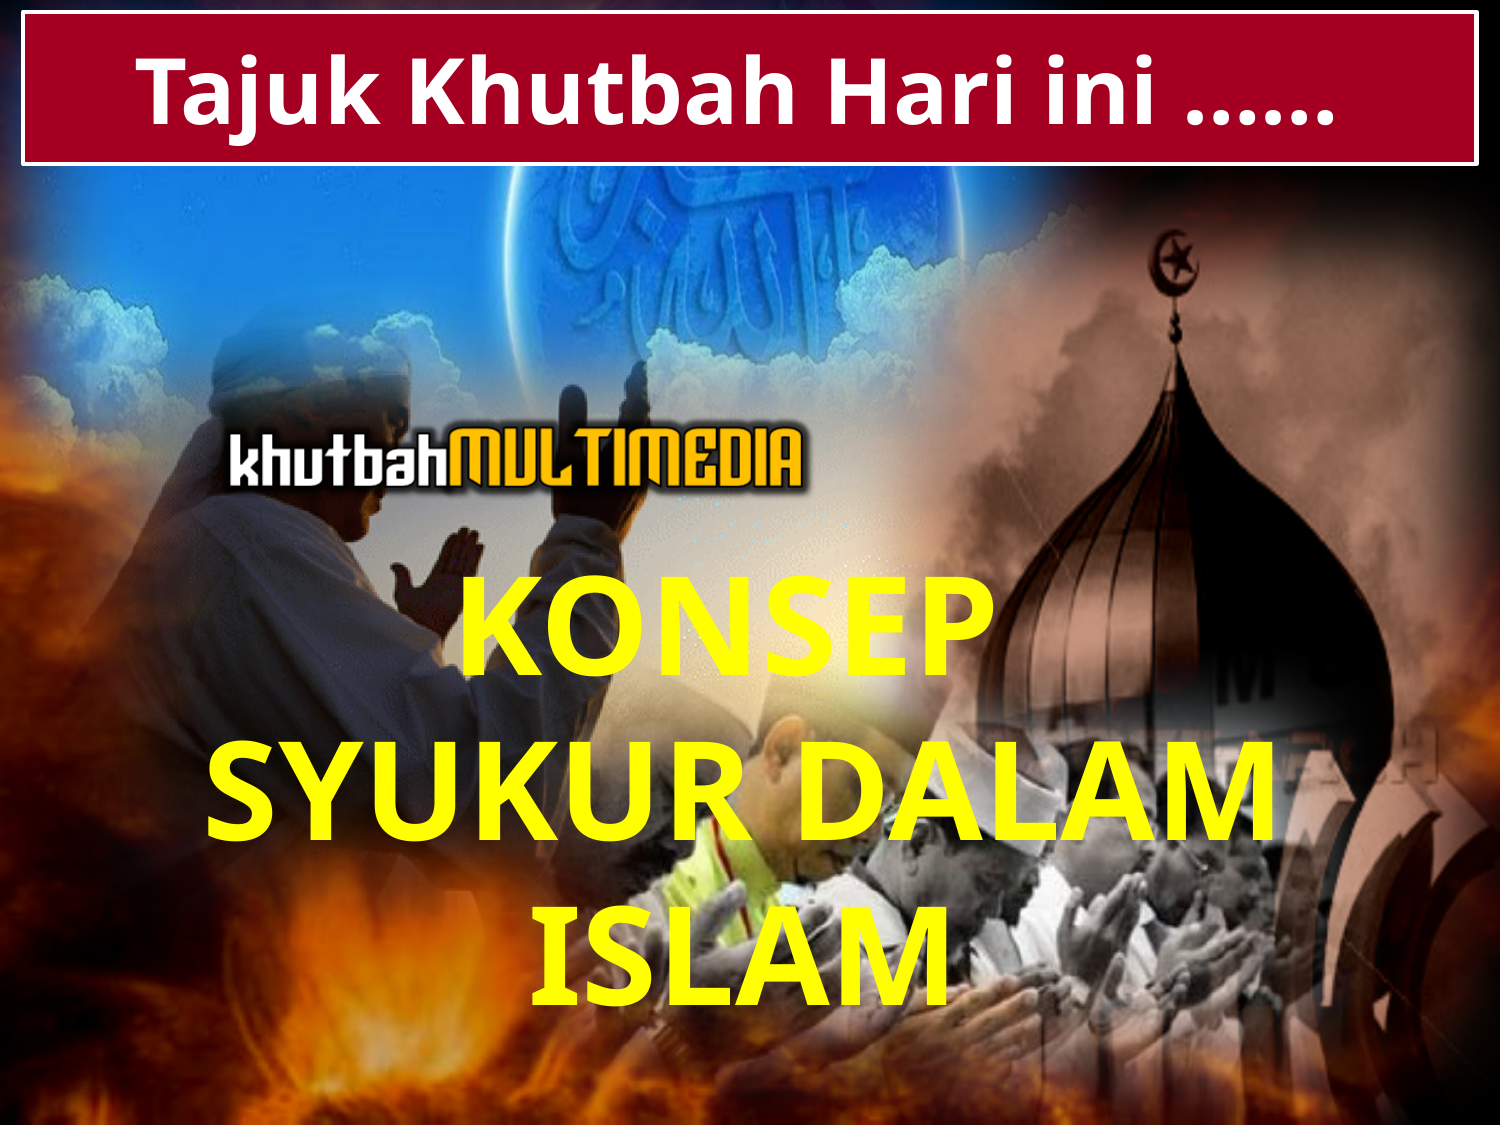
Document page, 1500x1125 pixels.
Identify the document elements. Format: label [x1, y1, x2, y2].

picture [0, 369, 1067, 528]
text_box [0, 0, 1500, 1125]
